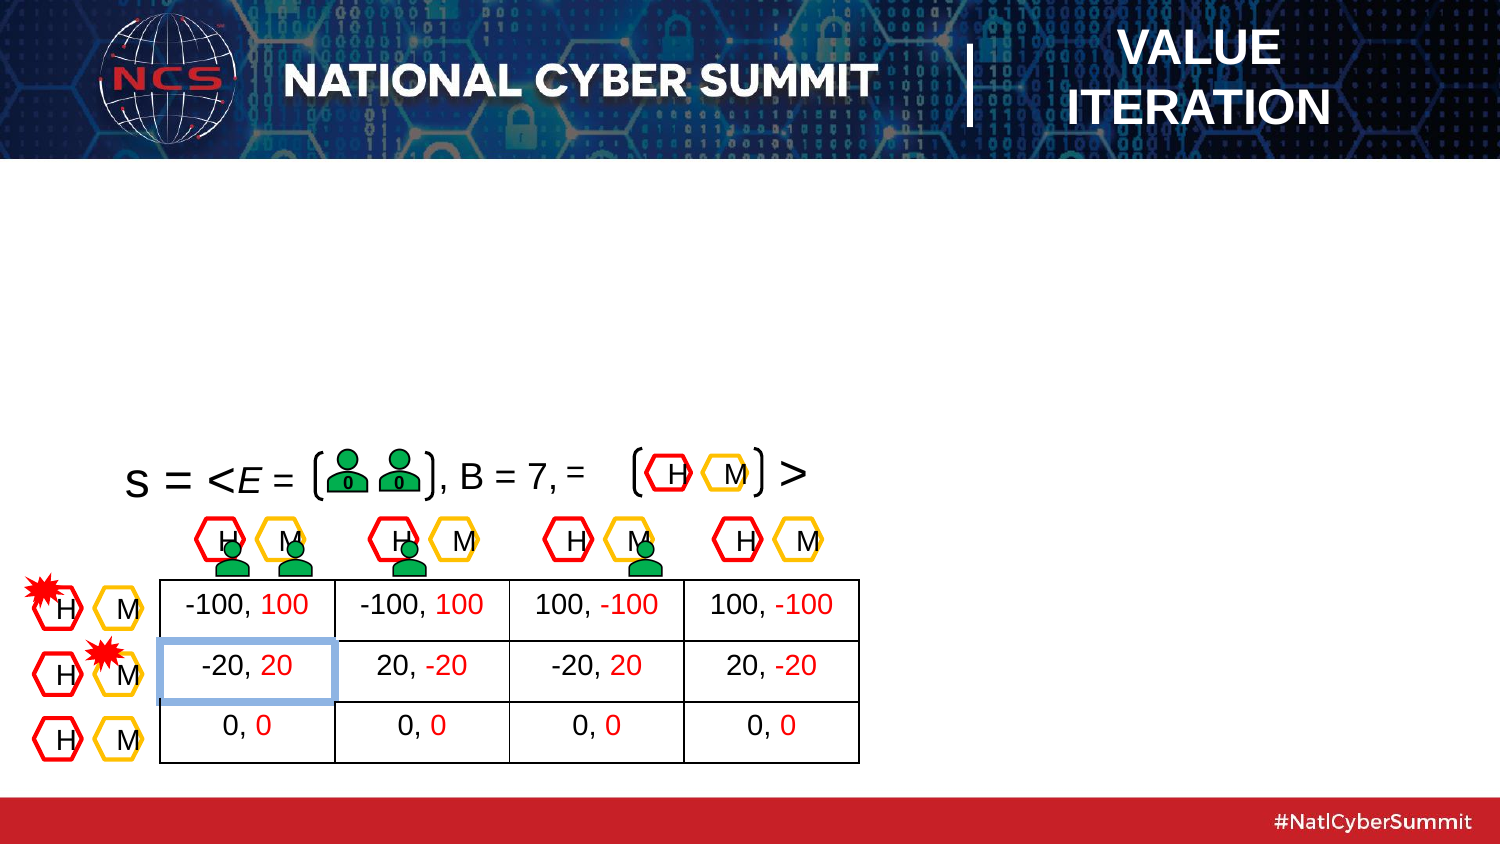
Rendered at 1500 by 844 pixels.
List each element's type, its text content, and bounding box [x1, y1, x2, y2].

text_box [84, 433, 848, 516]
text_box | [932, 17, 996, 132]
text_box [23, 518, 860, 763]
text_box VALUE ITERATION [963, 6, 1435, 142]
picture [0, 0, 1500, 844]
